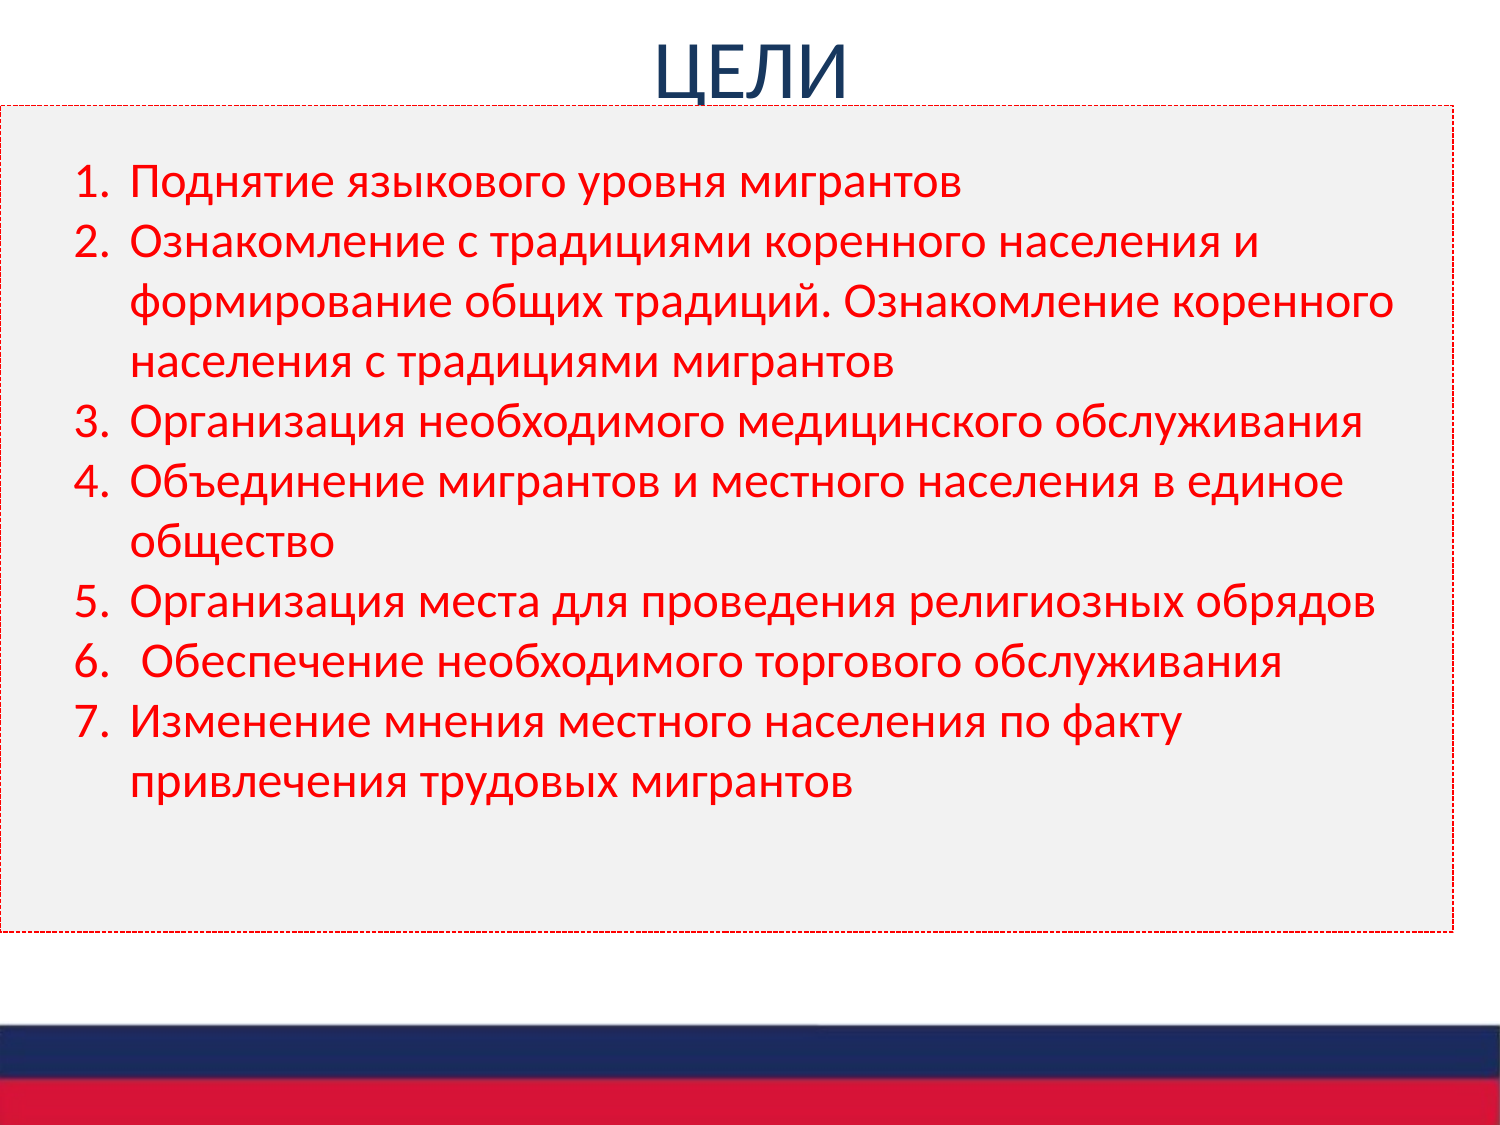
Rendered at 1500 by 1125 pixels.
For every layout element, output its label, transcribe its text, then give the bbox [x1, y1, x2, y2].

picture [0, 1021, 1500, 1125]
text_box Поднятие языкового уровня мигрантов Ознакомление с традициями коренного населения и формирование общих традиций. Ознакомление коренного населения с традициями мигрантов Организация необходимого медицинского обслуживания Объединение мигрантов и местного населения в единое общество Организация места для проведения религиозных обрядов Обеспечение необходимого торгового обслуживания Изменение мнения местного населения по факту привлечения трудовых мигрантов [58, 140, 1442, 876]
text_box [0, 103, 1455, 934]
text_box ЦЕЛИ [76, 7, 1427, 100]
